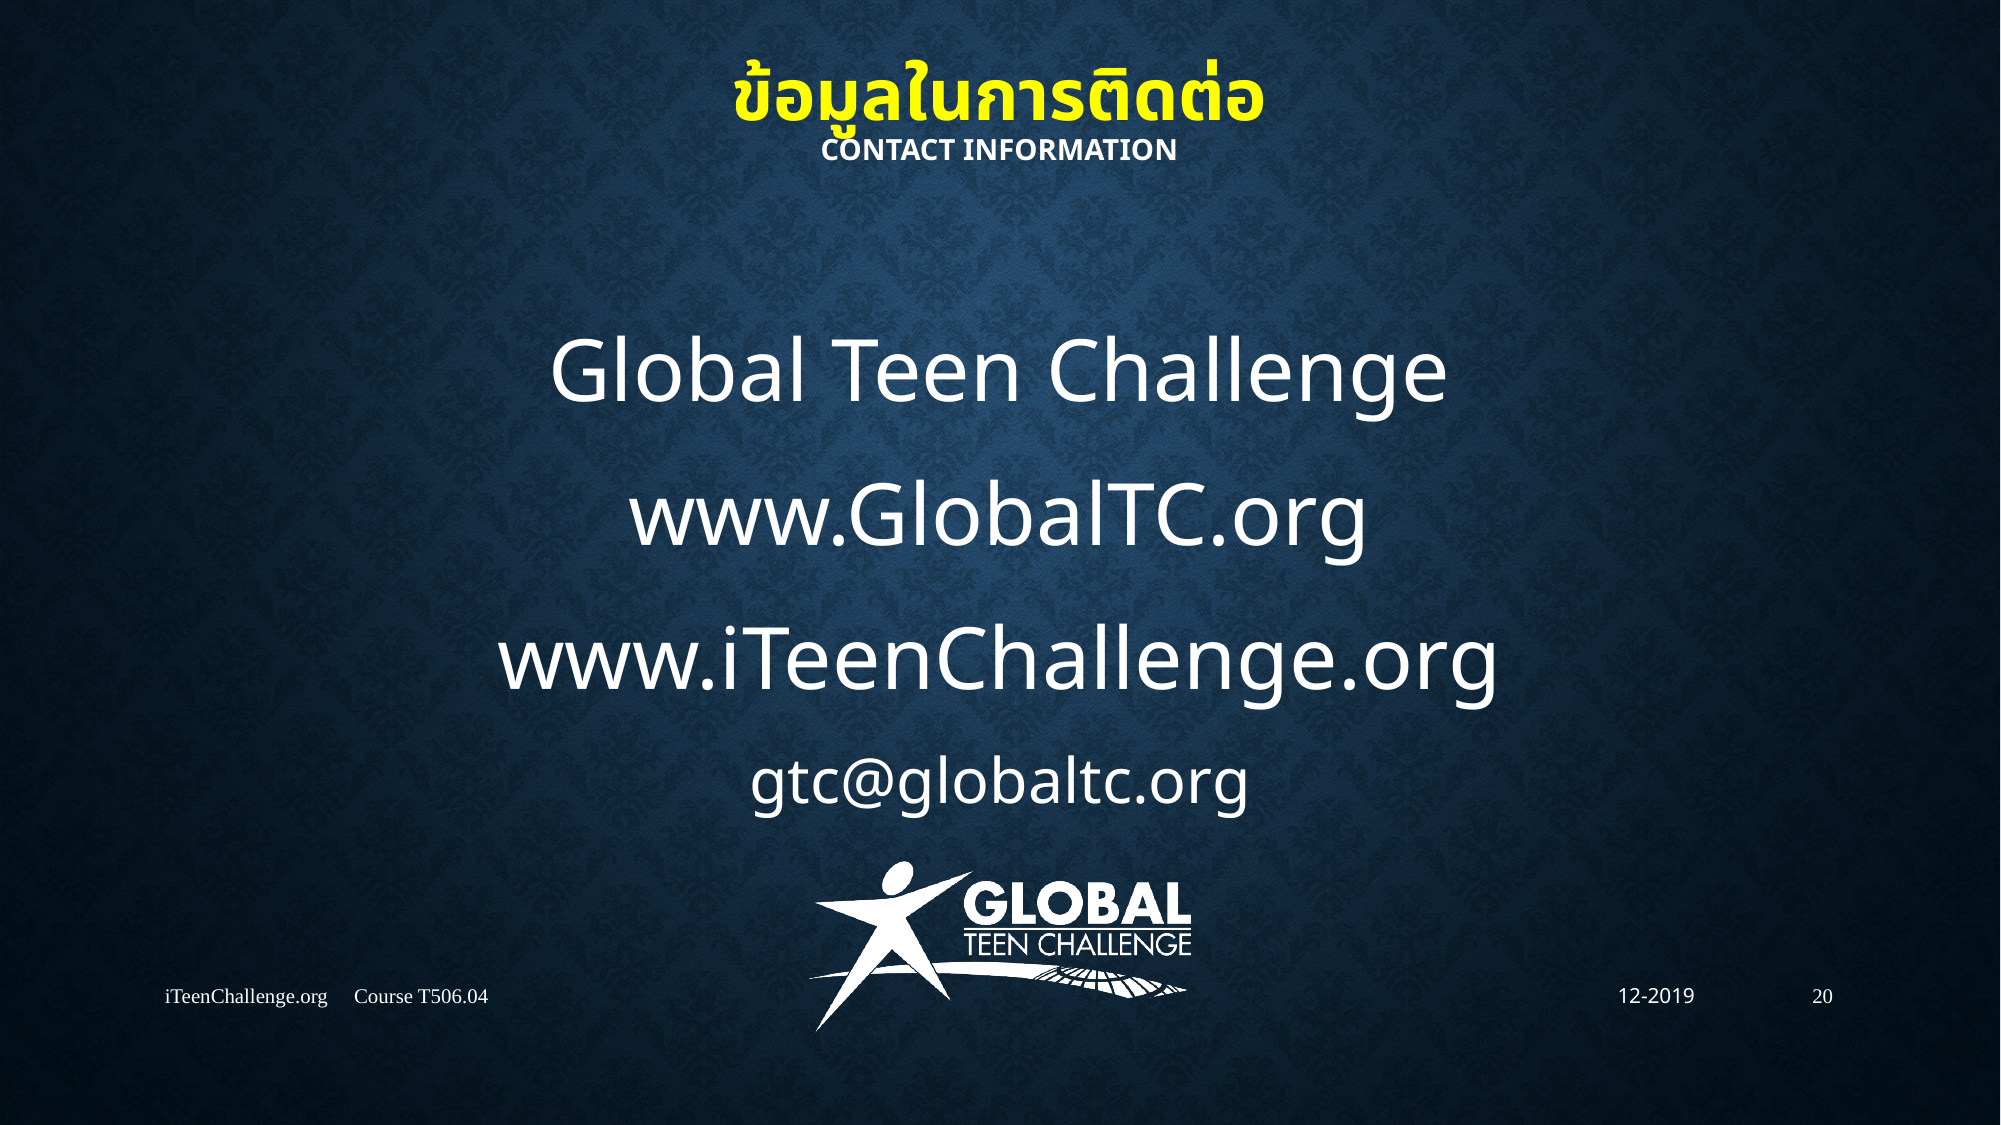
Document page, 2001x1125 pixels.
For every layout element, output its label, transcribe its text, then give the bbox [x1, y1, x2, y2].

list Global Teen Challenge www.GlobalTC.org www.iTeenChallenge.org gtc@globaltc.org [324, 287, 1675, 825]
slide_number 20 [1724, 965, 1849, 1025]
picture [749, 815, 1257, 1051]
footer iTeenChallenge.org Course T506.04 [149, 965, 742, 1025]
title ข้อมูลในการติดต่อ Contact information [299, 50, 1700, 175]
slide_number 12-2019 [1263, 965, 1710, 1025]
